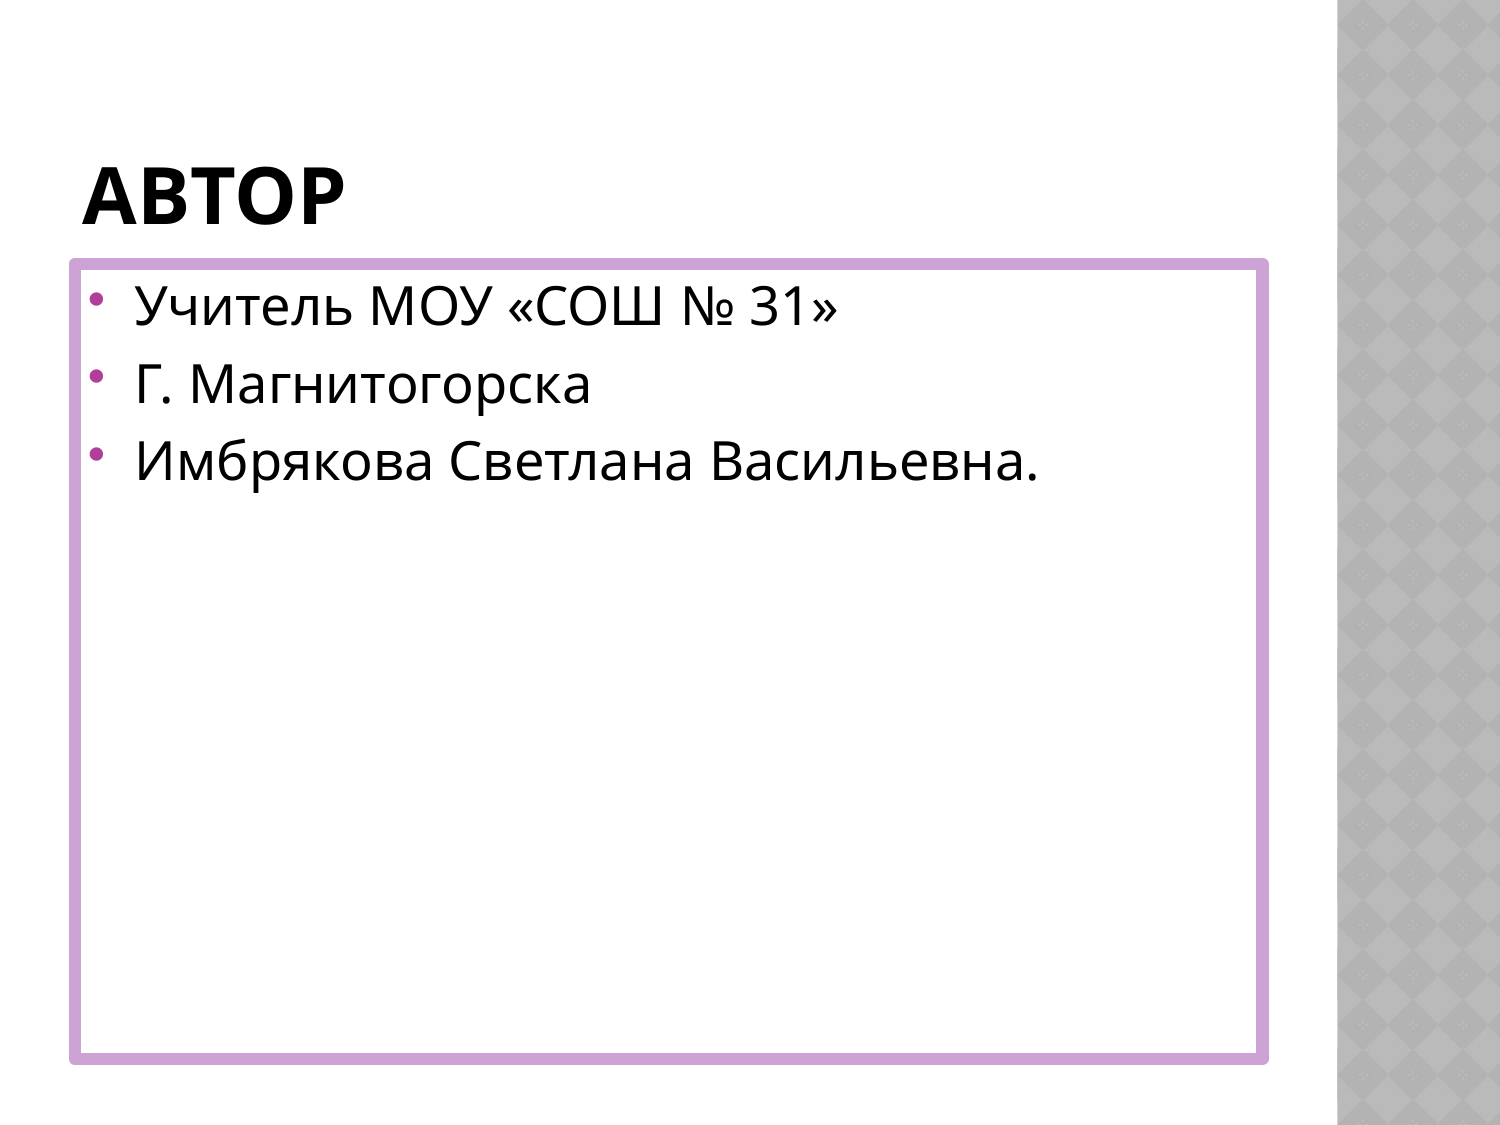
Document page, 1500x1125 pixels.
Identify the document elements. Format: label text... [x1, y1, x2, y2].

list Учитель МОУ «СОШ № 31» Г. Магнитогорска Имбрякова Светлана Васильевна. [75, 264, 1263, 1059]
title Автор [75, 52, 1263, 240]
